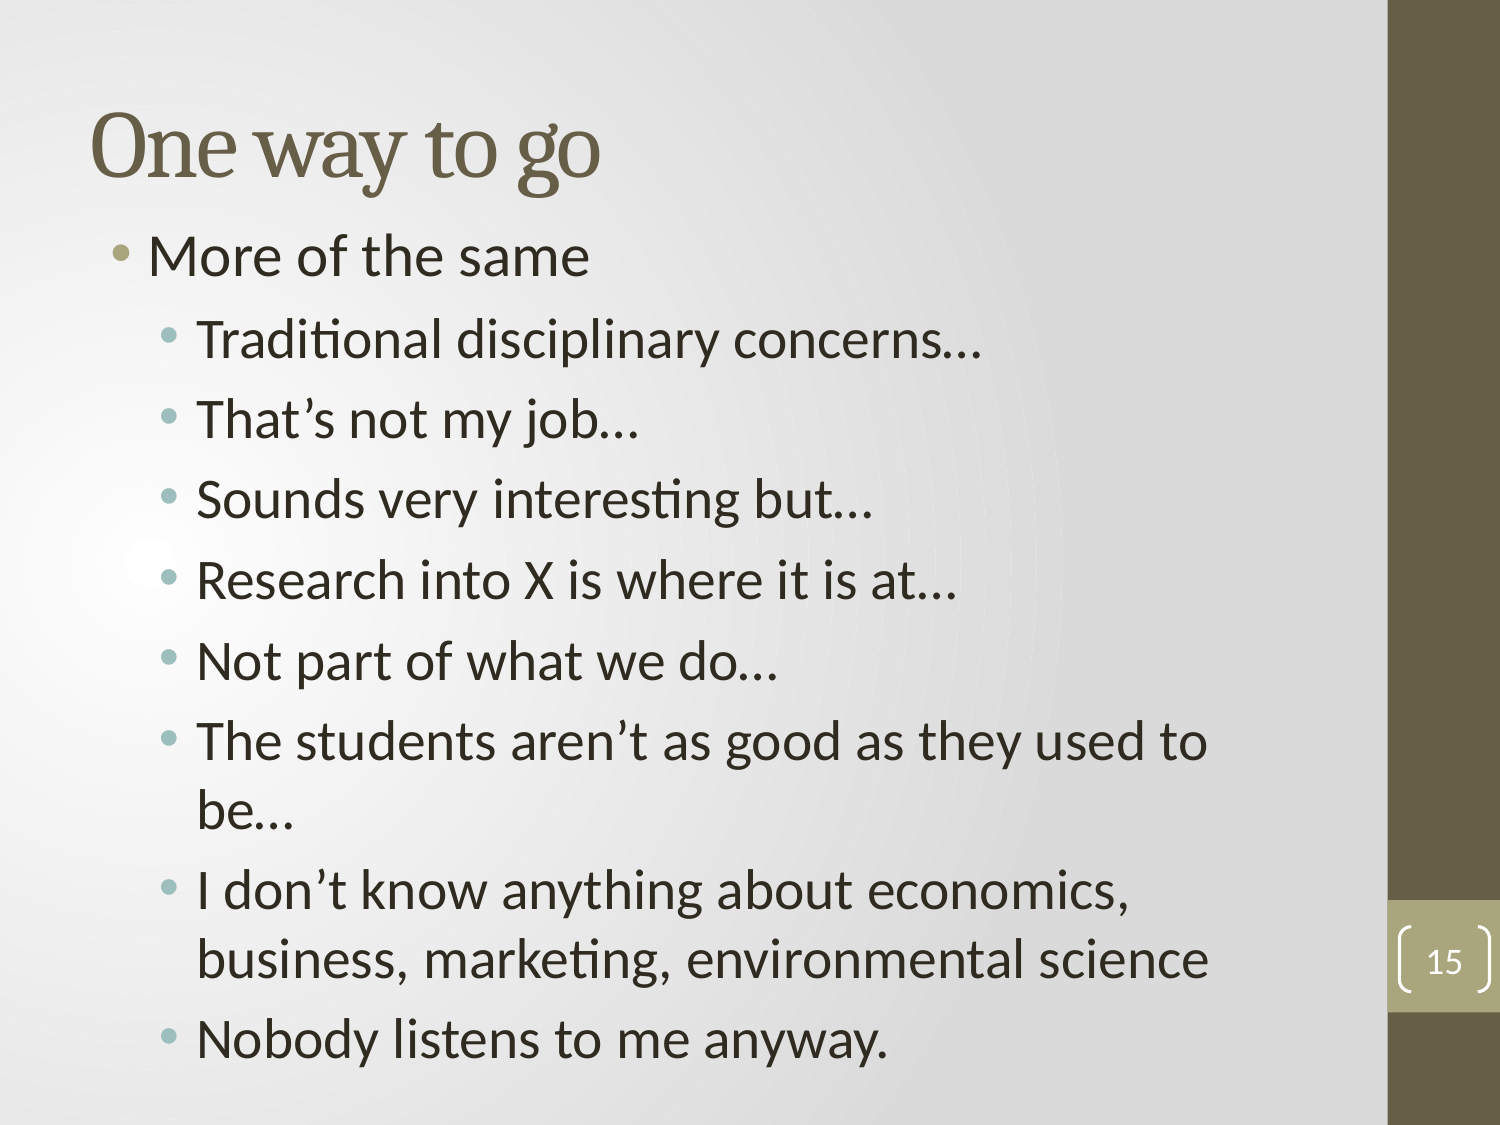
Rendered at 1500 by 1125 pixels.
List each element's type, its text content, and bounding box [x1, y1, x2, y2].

slide_number 15 [1397, 925, 1492, 994]
title One way to go [75, 45, 1325, 233]
list More of the same Traditional disciplinary concerns… That’s not my job… Sounds very interesting but… Research into X is where it is at… Not part of what we do… The students aren’t as good as they used to be… I don’t know anything about economics, business, marketing, environmental science Nobody listens to me anyway. [76, 208, 1327, 1083]
